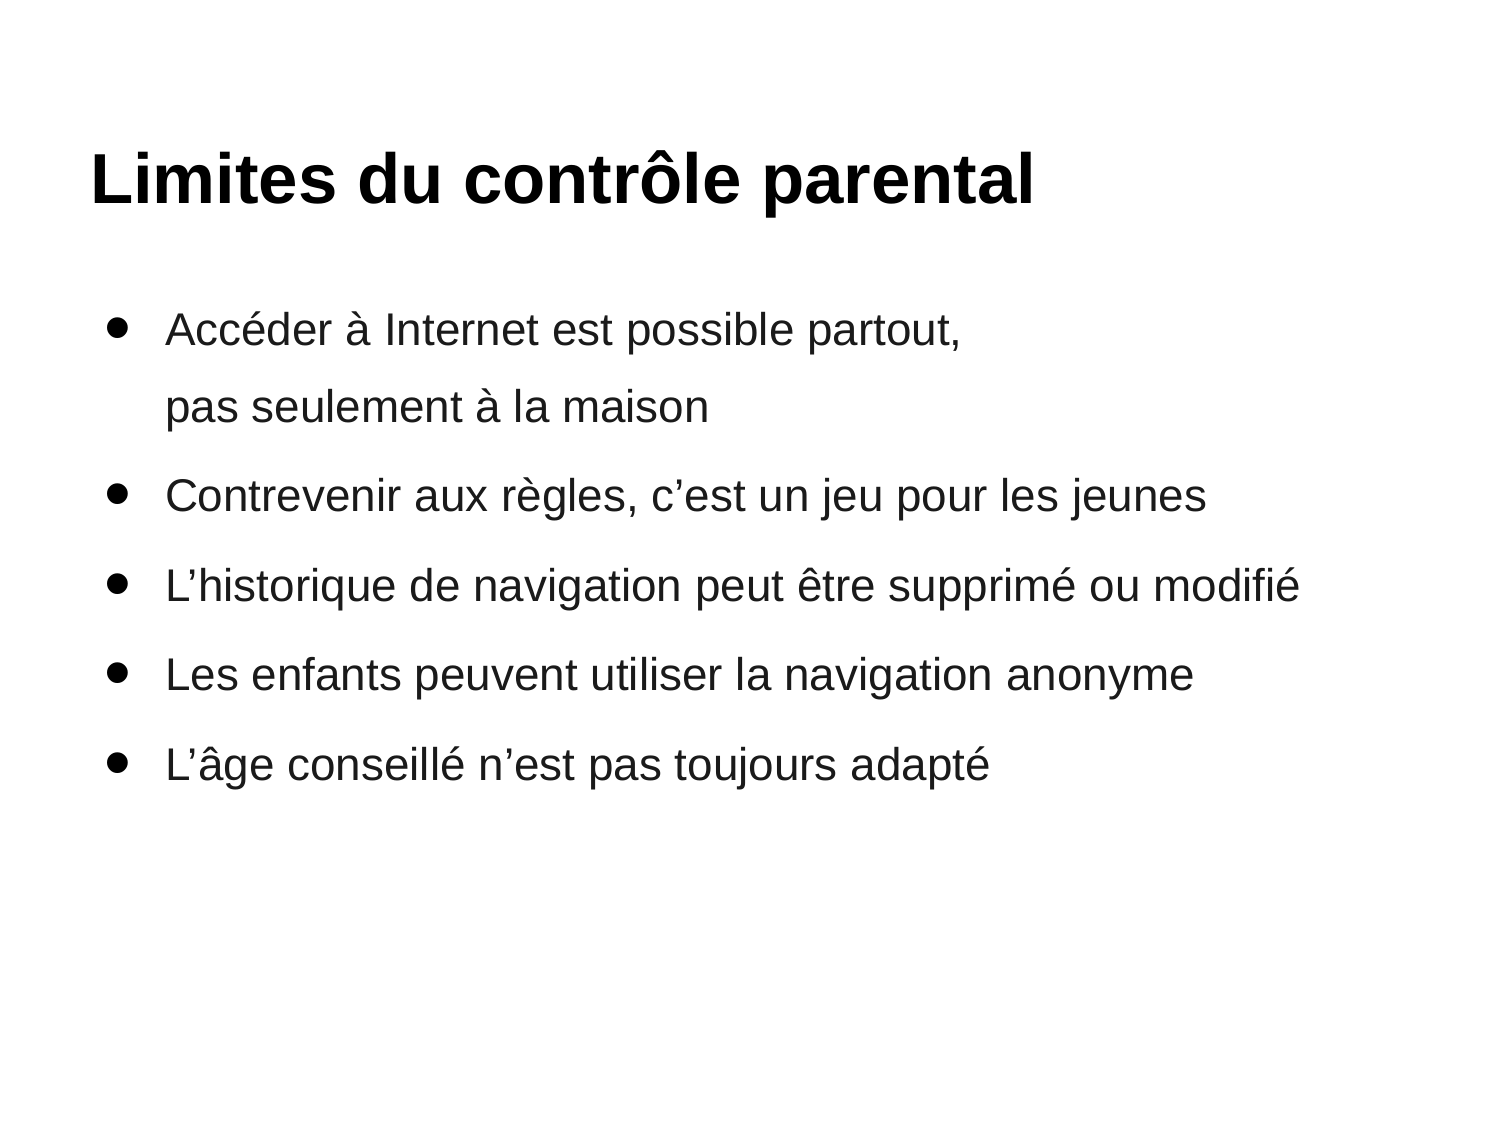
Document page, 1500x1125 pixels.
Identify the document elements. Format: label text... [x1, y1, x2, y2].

title Limites du contrôle parental [75, 45, 1425, 233]
list Accéder à Internet est possible partout, pas seulement à la maison Contrevenir aux règles, c’est un jeu pour les jeunes L’historique de navigation peut être supprimé ou modifié Les enfants peuvent utiliser la navigation anonyme L’âge conseillé n’est pas toujours adapté [75, 262, 1425, 1078]
